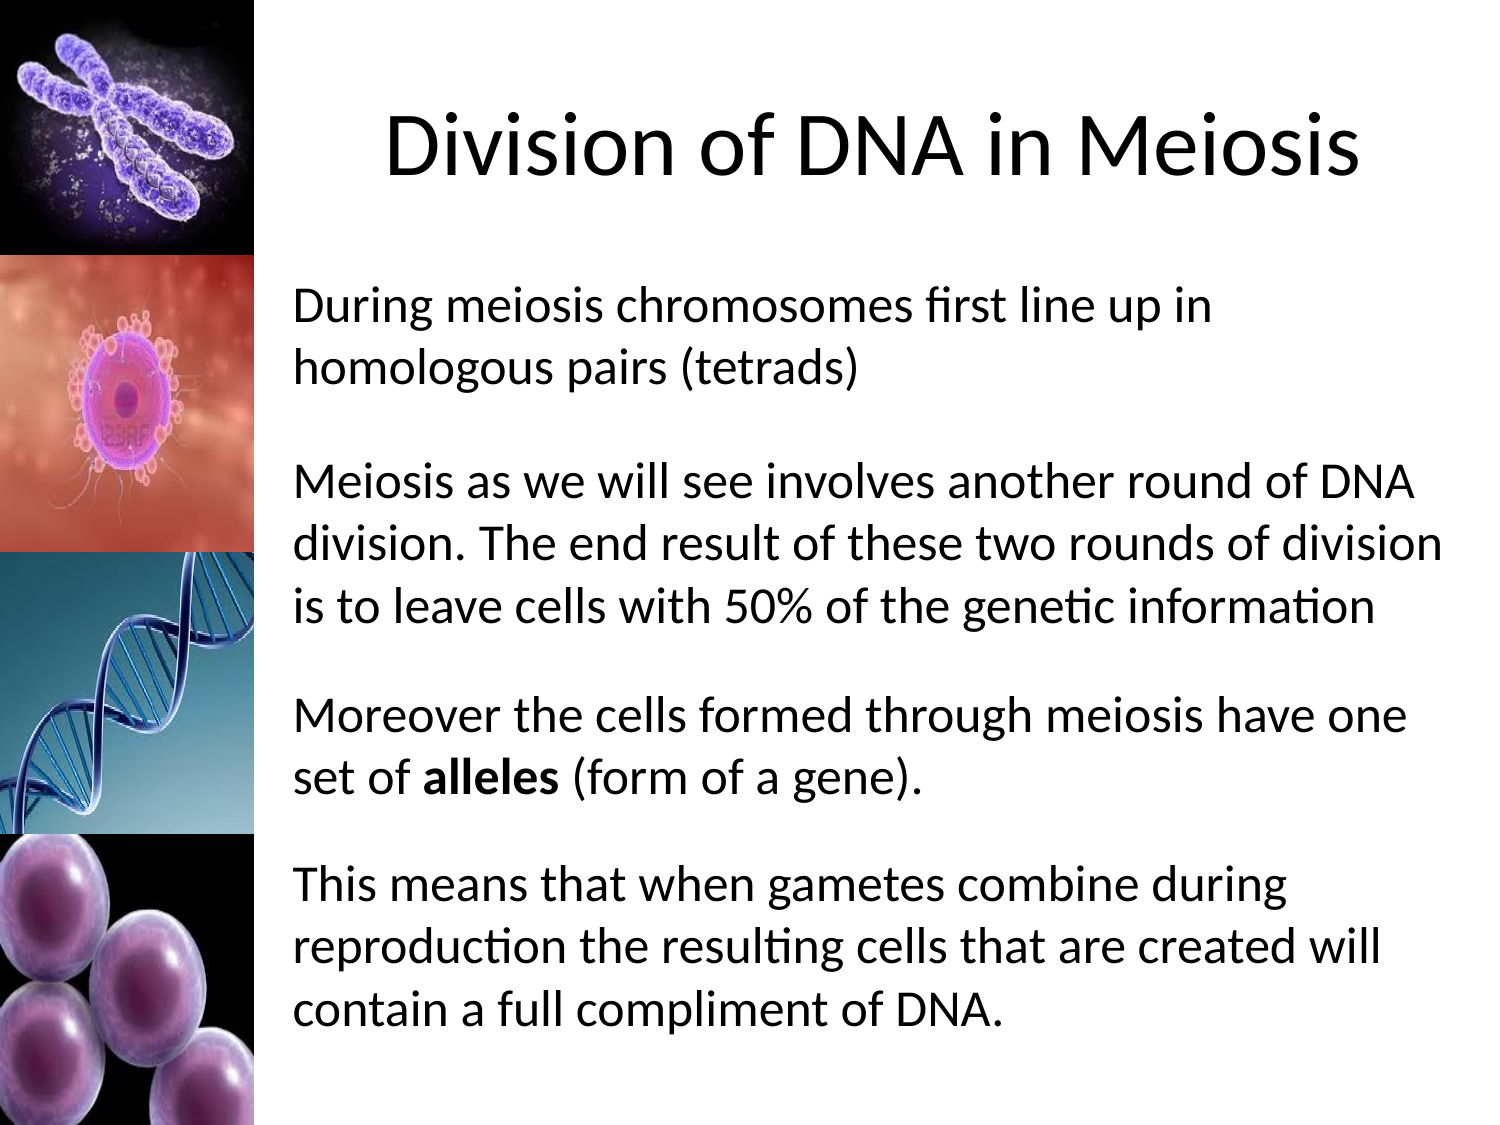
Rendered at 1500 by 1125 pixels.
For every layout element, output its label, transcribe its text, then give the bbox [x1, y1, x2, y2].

list During meiosis chromosomes first line up in homologous pairs (tetrads) Meiosis as we will see involves another round of DNA division. The end result of these two rounds of division is to leave cells with 50% of the genetic information Moreover the cells formed through meiosis have one set of alleles (form of a gene). This means that when gametes combine during reproduction the resulting cells that are created will contain a full compliment of DNA. [277, 262, 1471, 1059]
picture [0, 0, 254, 1125]
title Division of DNA in Meiosis [277, 45, 1471, 233]
